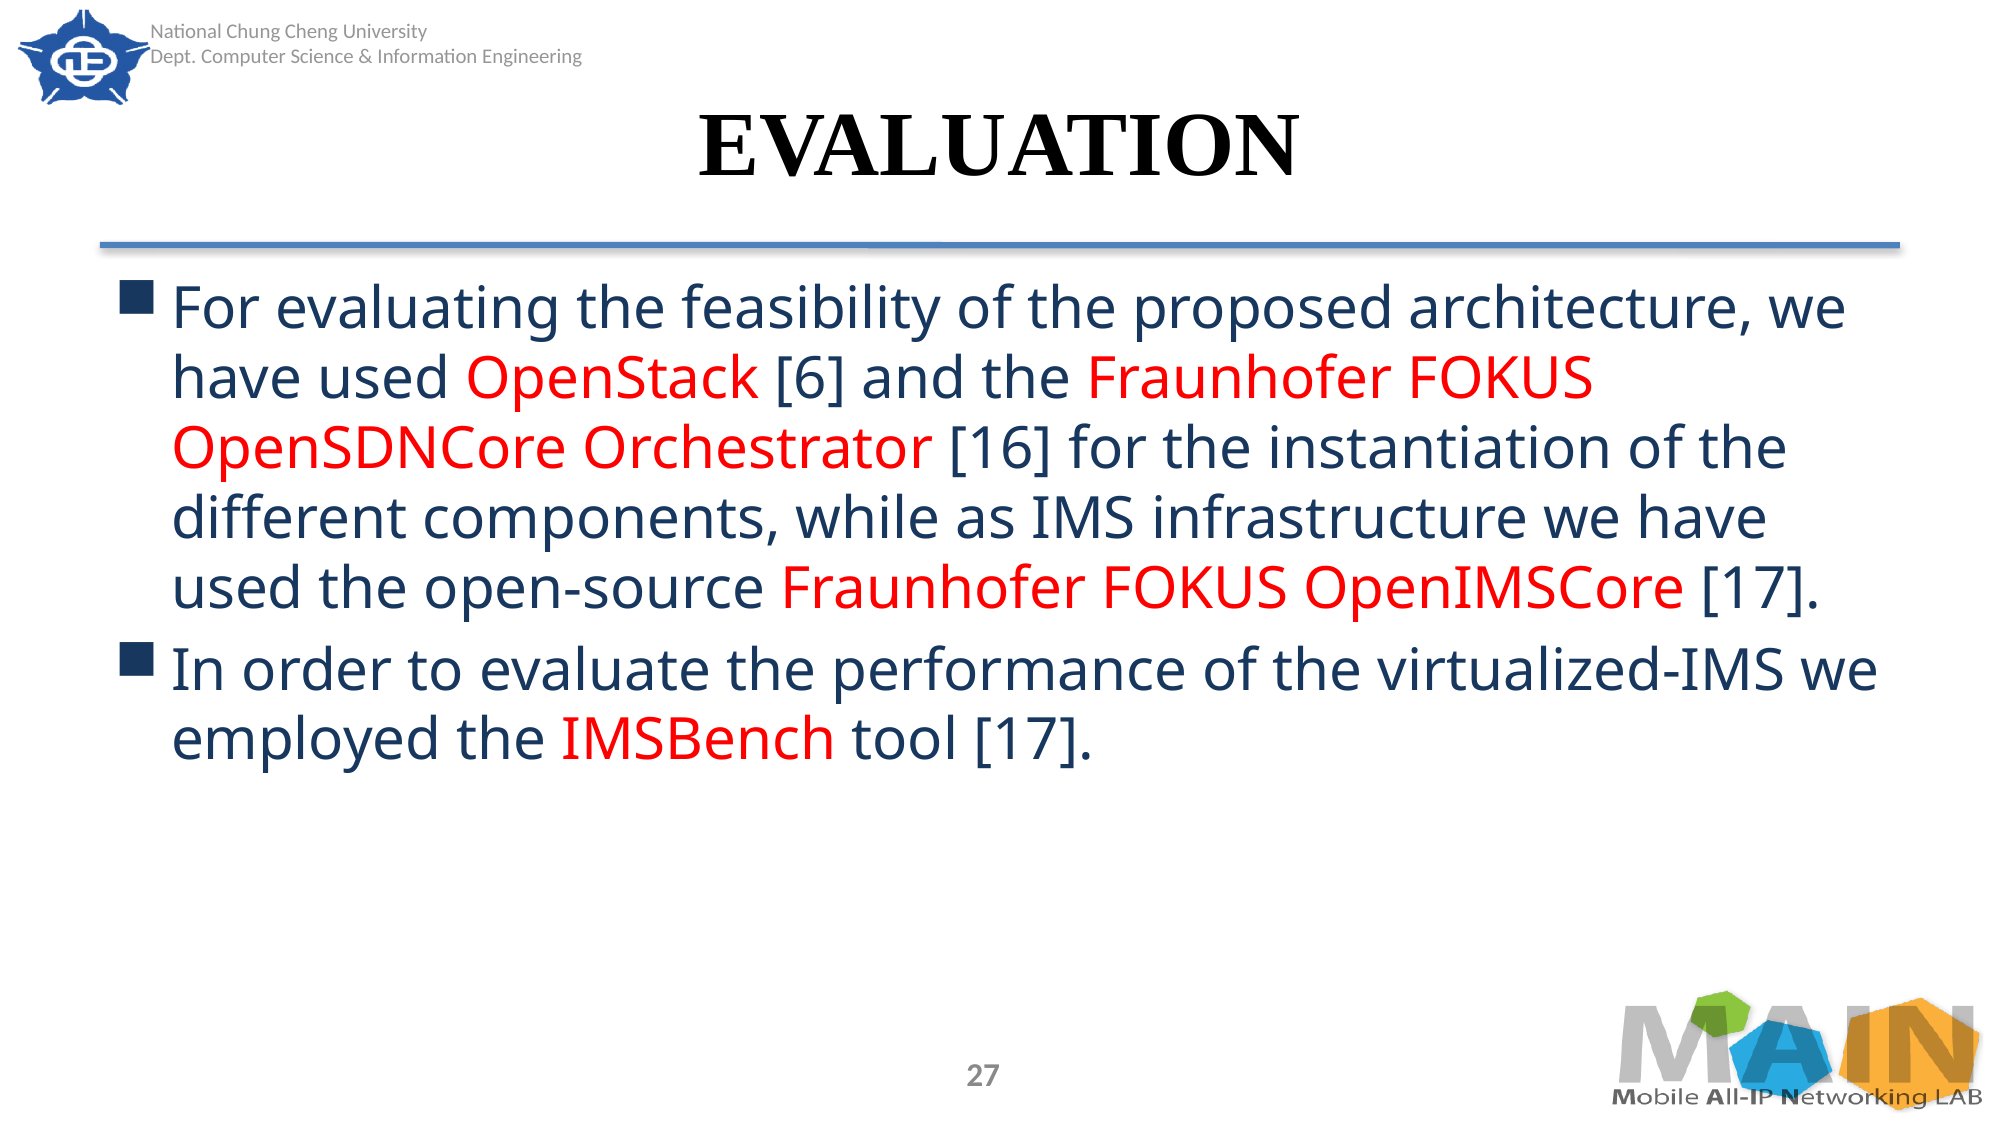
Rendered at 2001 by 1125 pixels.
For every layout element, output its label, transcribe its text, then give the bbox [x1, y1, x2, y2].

slide_number 27 [750, 1042, 1217, 1103]
picture [1400, 987, 1984, 1113]
title EVALUATION [99, 44, 1901, 233]
picture [0, 0, 168, 113]
list For evaluating the feasibility of the proposed architecture, we have used OpenStack [6] and the Fraunhofer FOKUS OpenSDNCore Orchestrator [16] for the instantiation of the different components, while as IMS infrastructure we have used the open-source Fraunhofer FOKUS OpenIMSCore [17]. In order to evaluate the performance of the virtualized-IMS we employed the IMSBench tool [17]. [99, 262, 1901, 1006]
